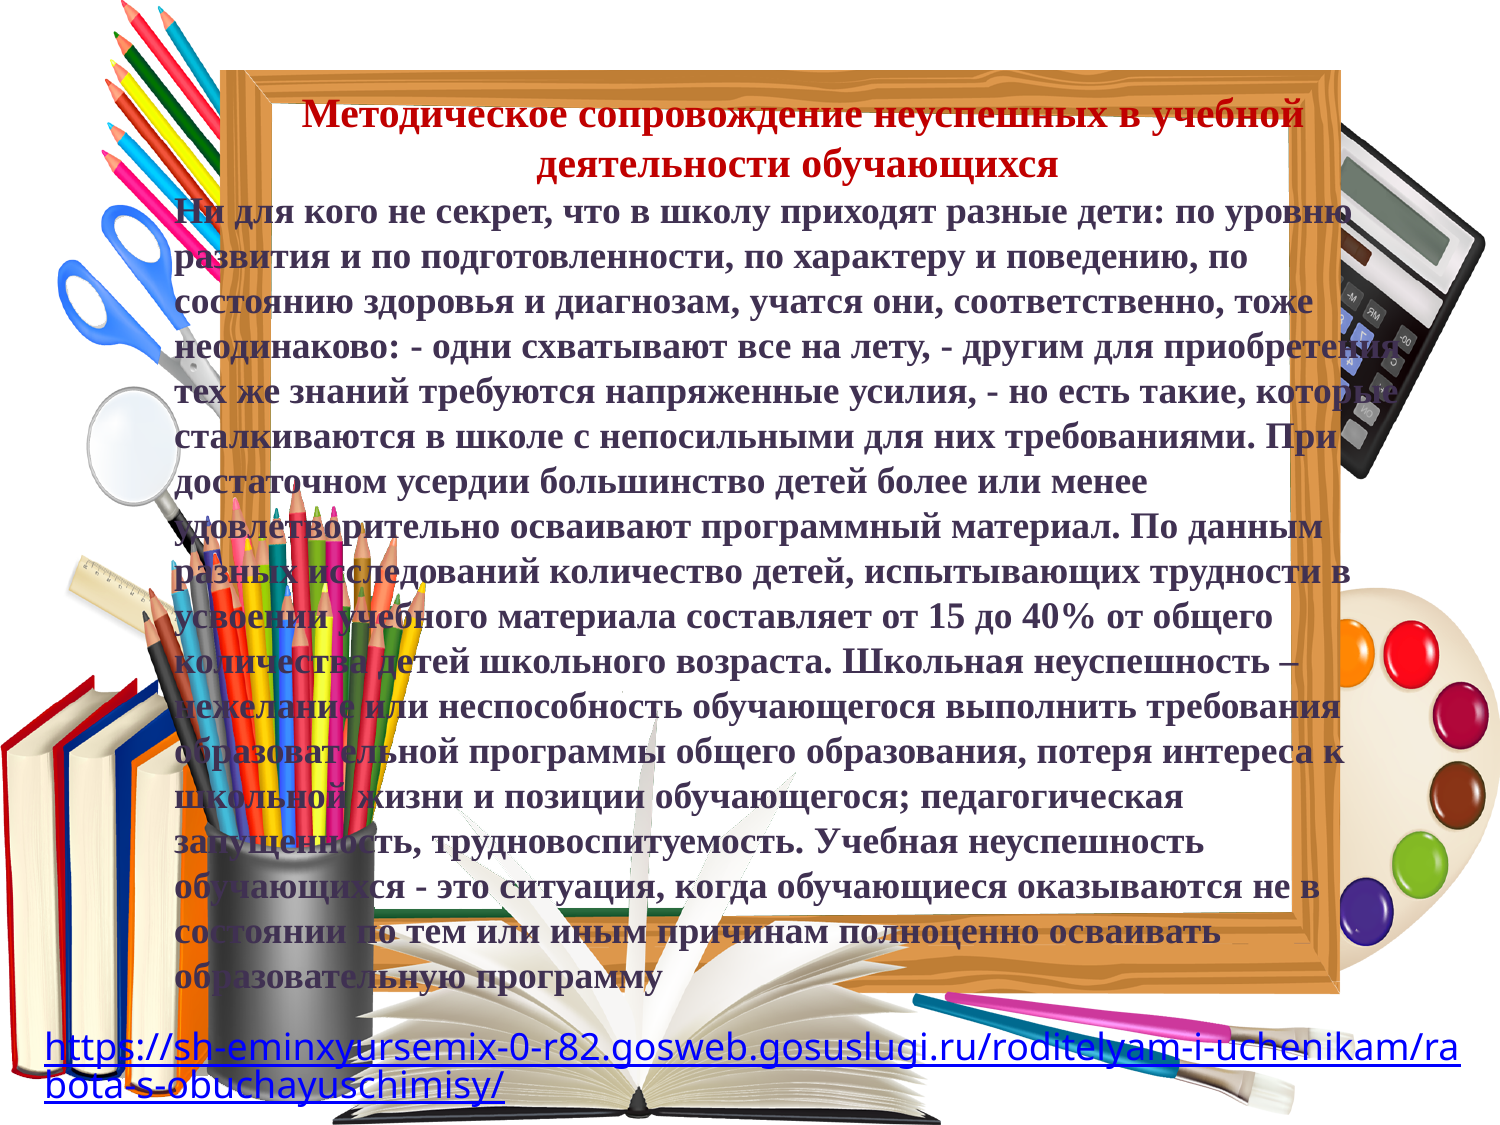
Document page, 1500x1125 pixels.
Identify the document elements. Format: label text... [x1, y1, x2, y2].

text_box https://sh-eminxyursemix-0-r82.gosweb.gosuslugi.ru/roditelyam-i-uchenikam/rabota-s-obuchayuschimisy/ [29, 1015, 1498, 1082]
text_box Методическое сопровождение неуспешных в учебной деятельности обучающихся Ни для кого не секрет, что в школу приходят разные дети: по уровню развития и по подготовленности, по характеру и поведению, по состоянию здоровья и диагнозам, учатся они, соответственно, тоже неодинаково: - одни схватывают все на лету, - другим для приобретения тех же знаний требуются напряженные усилия, - но есть такие, которые сталкиваются в школе с непосильными для них требованиями. При достаточном усердии большинство детей более или менее удовлетворительно осваивают программный материал. По данным разных исследований количество детей, испытывающих трудности в усвоении учебного материала составляет от 15 до 40% от общего количества детей школьного возраста. Школьная неуспешность – нежелание или неспособность обучающегося выполнить требования образовательной программы общего образования, потеря интереса к школьной жизни и позиции обучающегося; педагогическая запущенность, трудновоспитуемость. Учебная неуспешность обучающихся - это ситуация, когда обучающиеся оказываются не в состоянии по тем или иным причинам полноценно осваивать образовательную программу [159, 78, 1447, 1003]
picture [0, 0, 1500, 1125]
